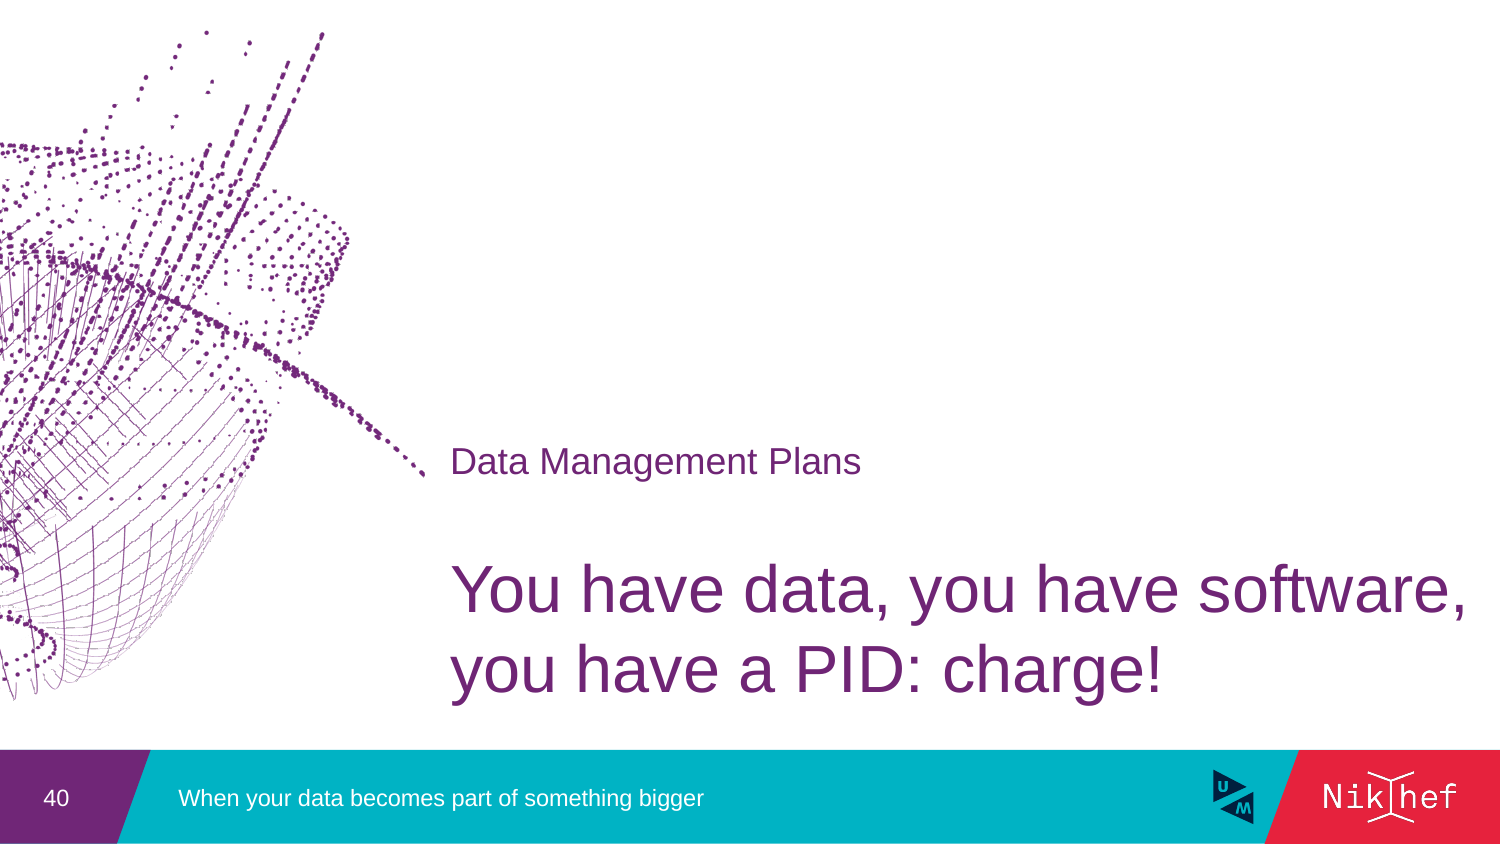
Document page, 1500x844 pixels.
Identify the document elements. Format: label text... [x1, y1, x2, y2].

footer When your data becomes part of something bigger [163, 755, 1200, 838]
picture [1324, 771, 1456, 823]
title You have data, you have software, you have a PID: charge! [450, 538, 1488, 702]
list Data Management Plans [449, 331, 1398, 483]
picture [0, 30, 425, 702]
slide_number 40 [42, 782, 73, 812]
